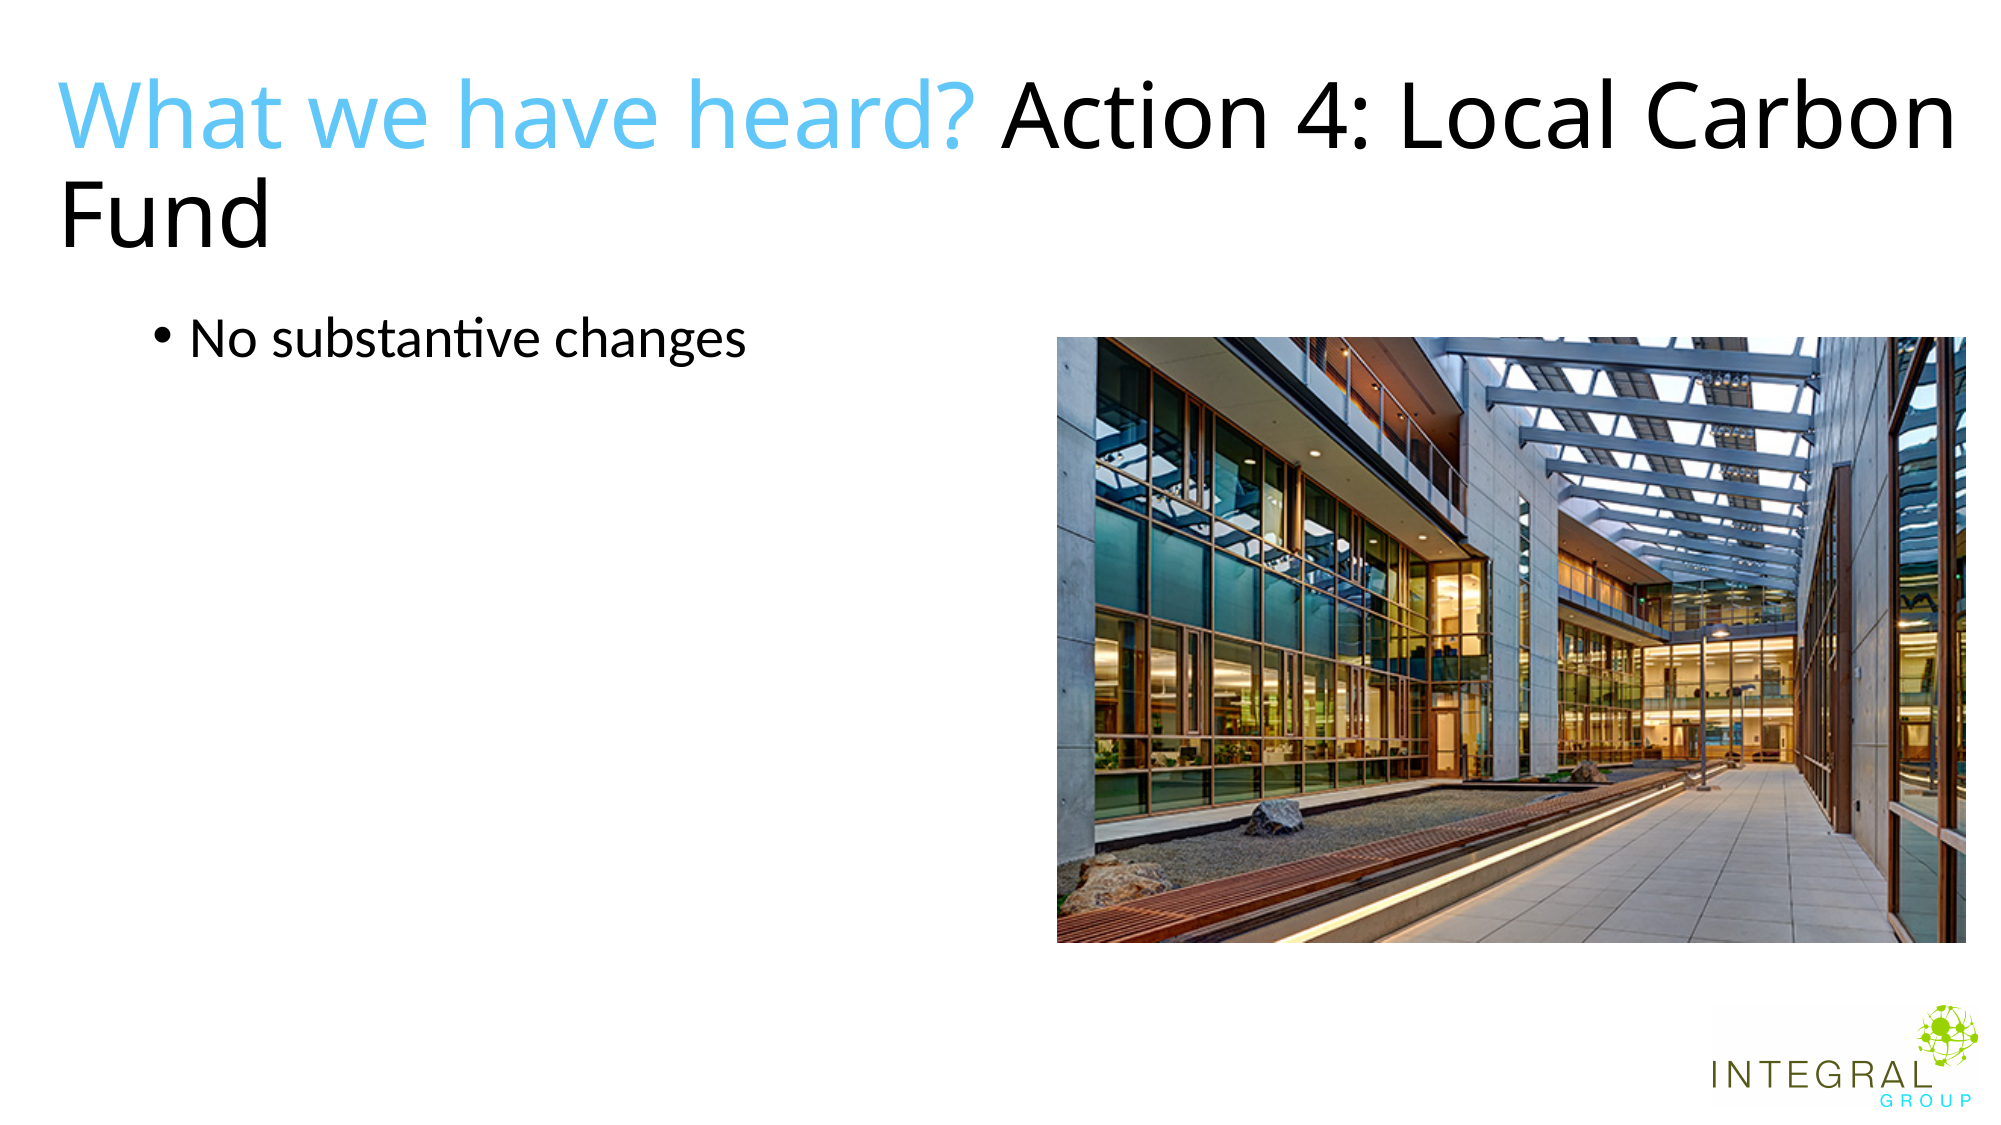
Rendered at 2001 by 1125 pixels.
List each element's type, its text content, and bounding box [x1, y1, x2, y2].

picture [1713, 1005, 1978, 1107]
title What we have heard? Action 4: Local Carbon Fund [42, 59, 2000, 278]
list No substantive changes [137, 299, 1863, 1014]
picture [1057, 337, 1966, 943]
